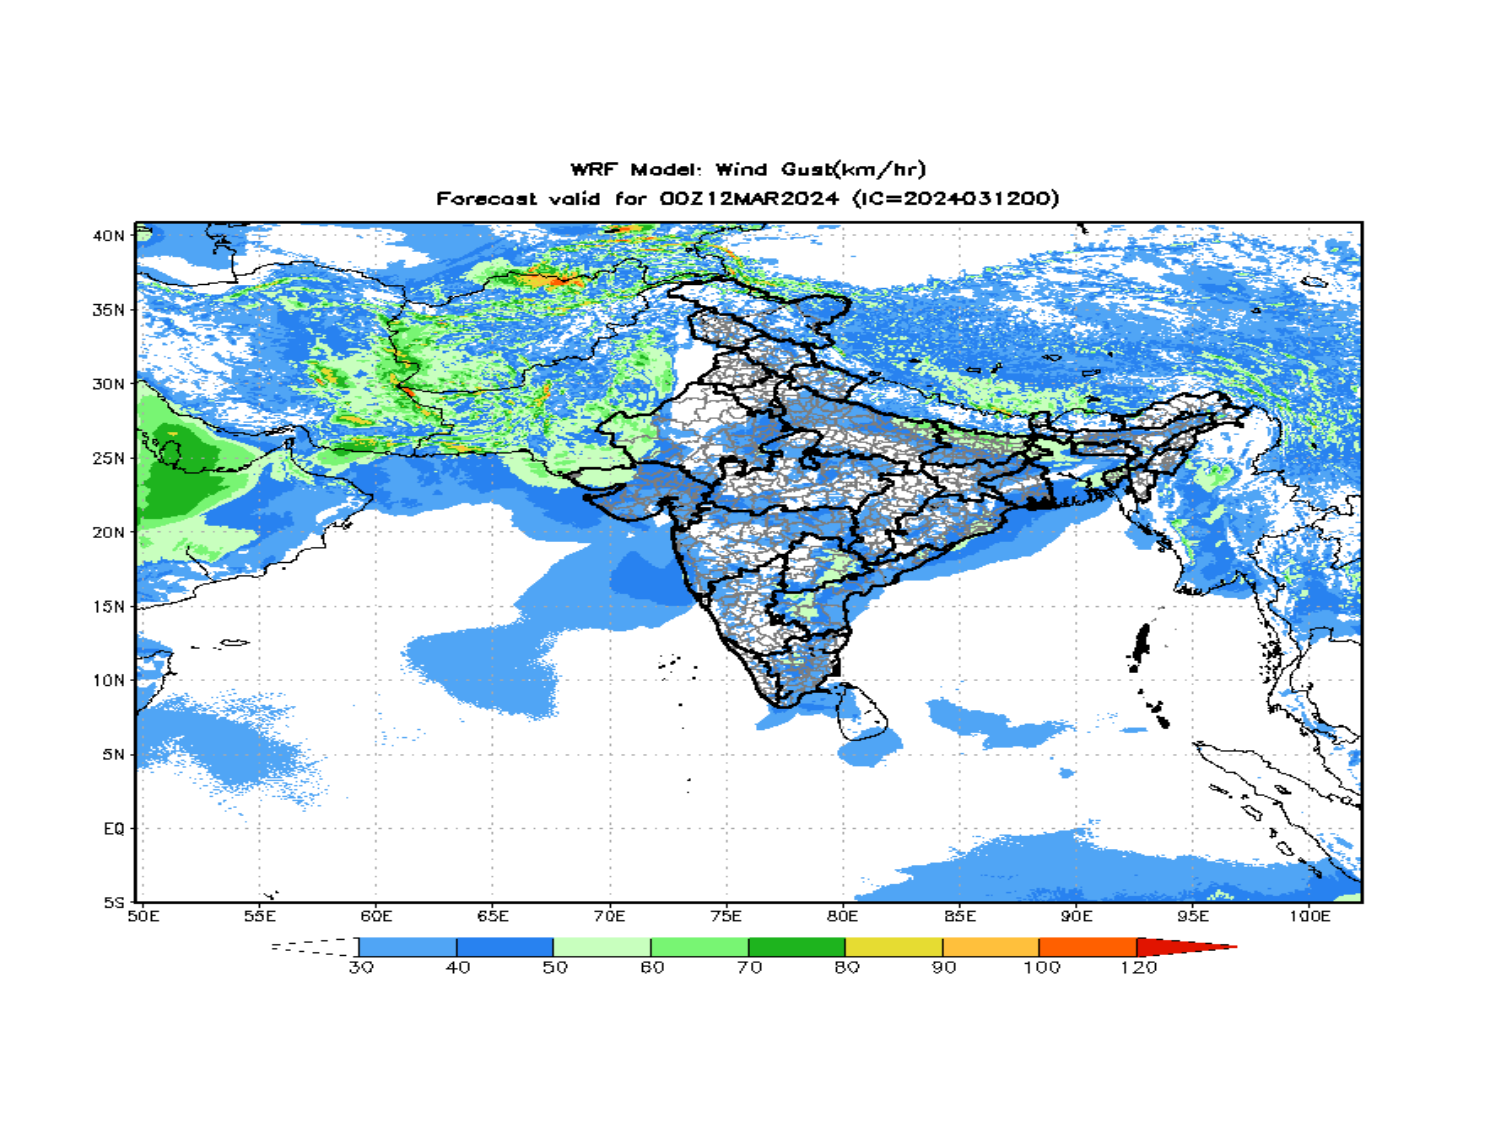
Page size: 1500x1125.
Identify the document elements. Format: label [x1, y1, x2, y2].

picture [74, 149, 1426, 976]
